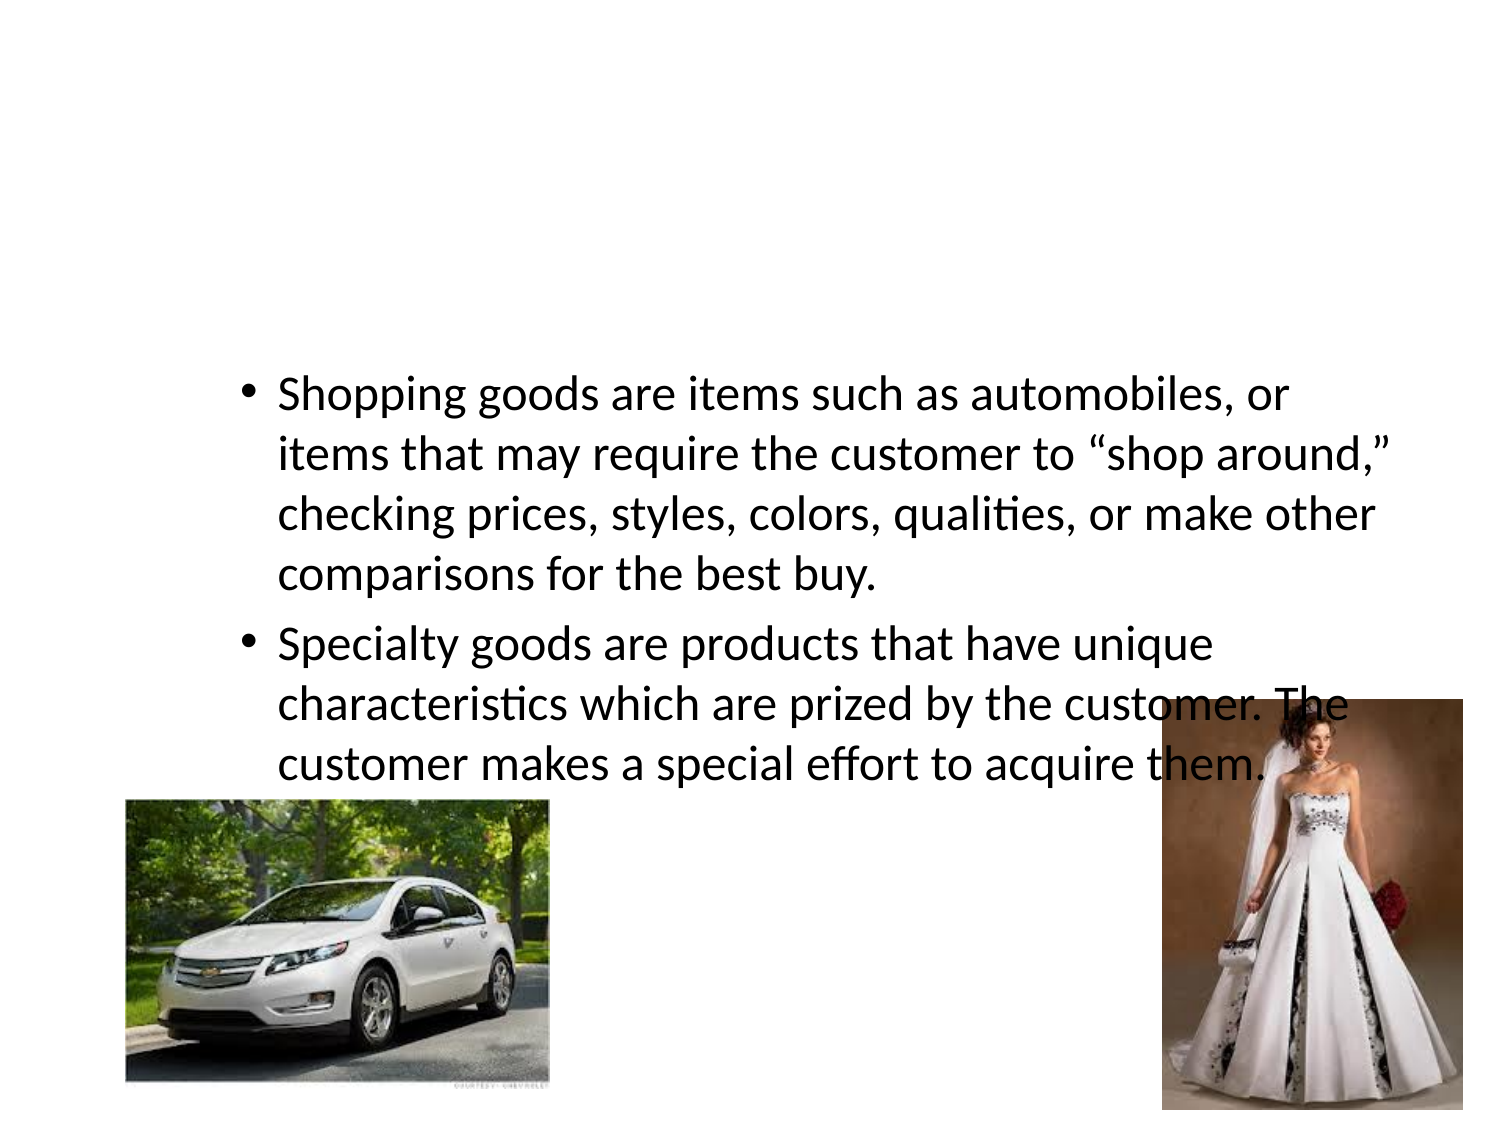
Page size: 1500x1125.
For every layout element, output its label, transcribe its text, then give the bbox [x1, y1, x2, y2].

picture [1162, 699, 1463, 1110]
list Shopping goods are items such as automobiles, or items that may require the customer to “shop around,” checking prices, styles, colors, qualities, or make other comparisons for the best buy. Specialty goods are products that have unique characteristics which are prized by the customer. The customer makes a special effort to acquire them. [75, 262, 1425, 1005]
picture [124, 799, 551, 1090]
